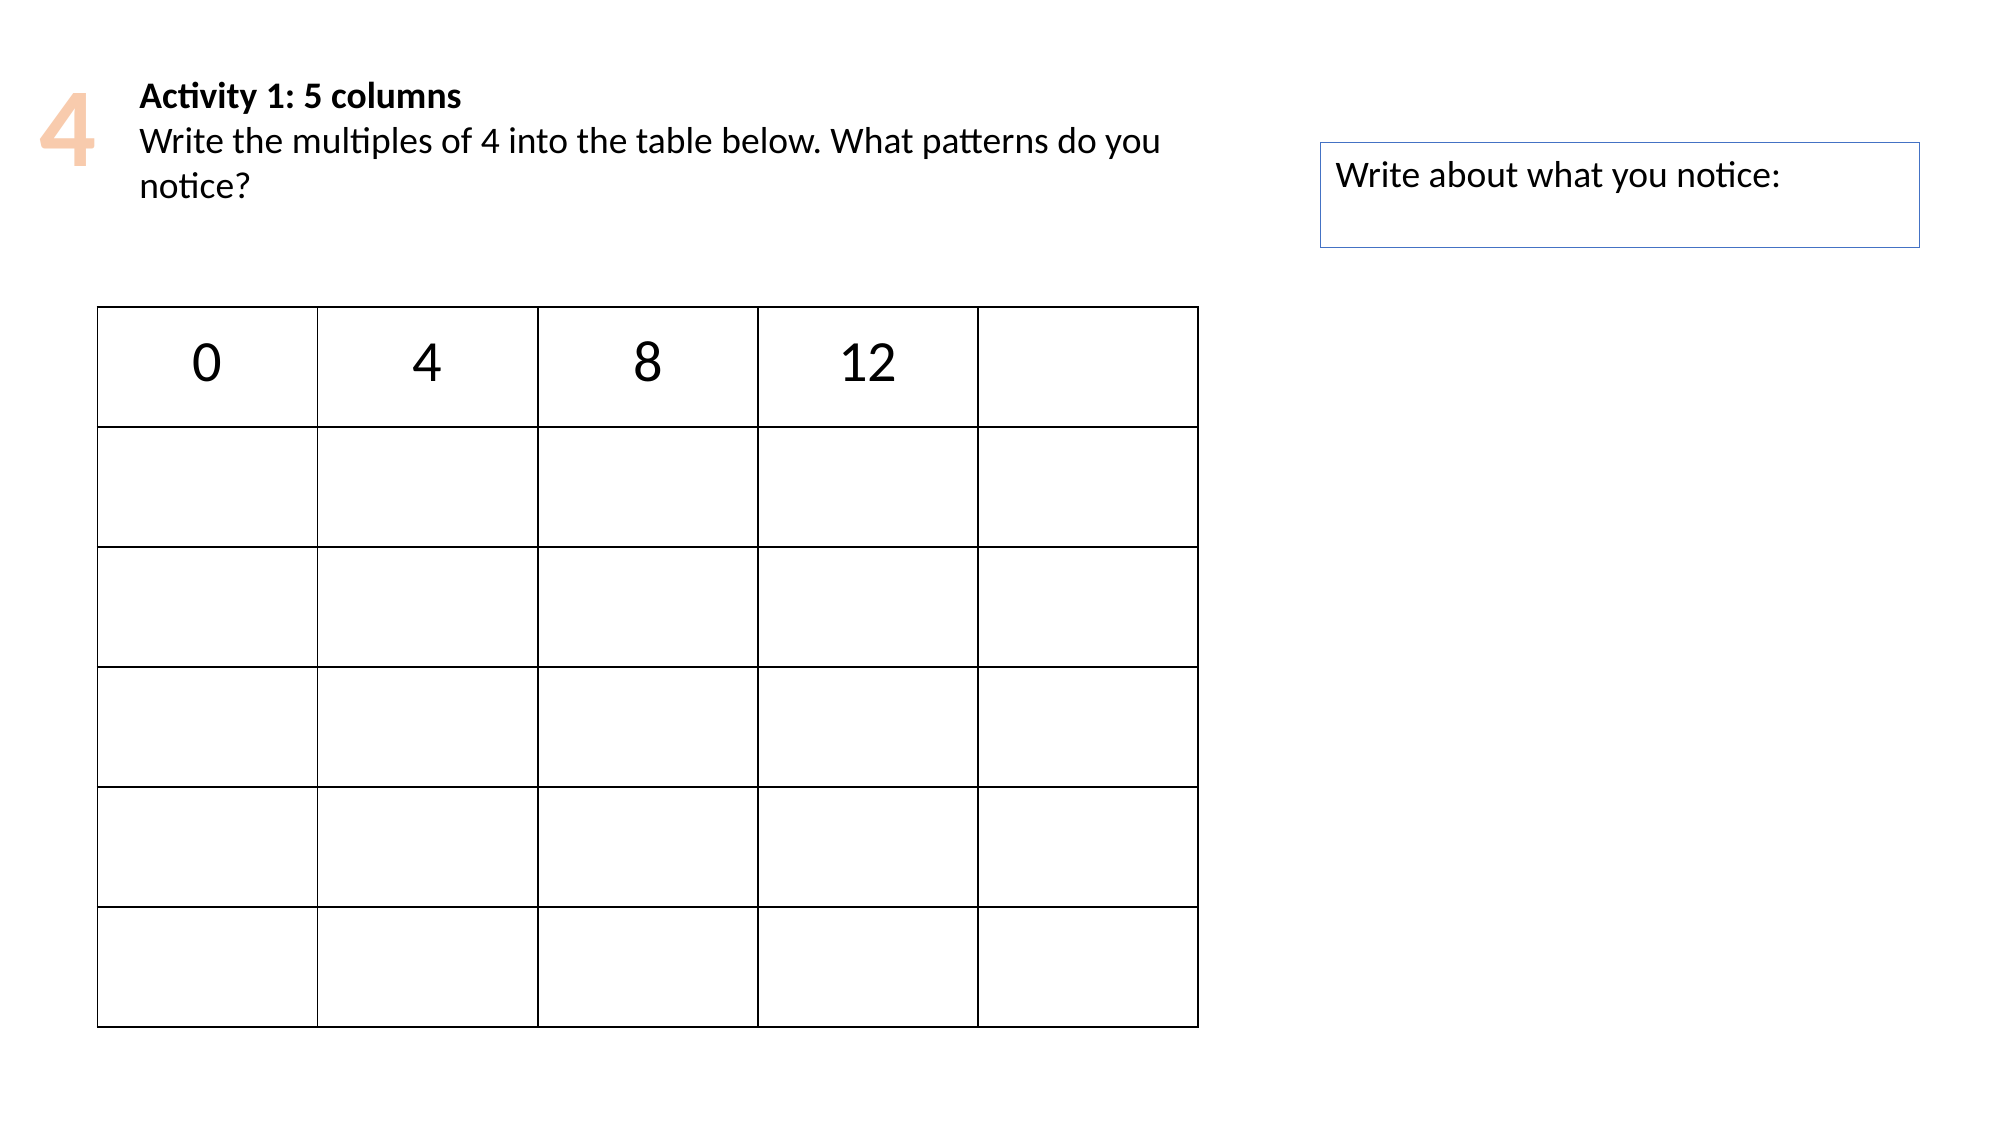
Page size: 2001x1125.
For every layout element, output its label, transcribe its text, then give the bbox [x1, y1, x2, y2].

table_cell [979, 668, 1197, 786]
table_cell [98, 788, 317, 906]
table_header 12 [759, 308, 977, 426]
table_cell [979, 428, 1197, 546]
table_cell [759, 668, 977, 786]
table_header 8 [539, 308, 757, 426]
table_cell [318, 788, 537, 906]
table_cell [539, 668, 757, 786]
text_box 4 [24, 46, 112, 197]
table_cell [759, 788, 977, 906]
table_cell [979, 788, 1197, 906]
text_box Write about what you notice: [1320, 142, 1920, 248]
table_cell [759, 548, 977, 666]
table_cell [539, 548, 757, 666]
table_cell [539, 428, 757, 546]
table_cell [318, 908, 537, 1026]
table_cell [318, 668, 537, 786]
table_header [979, 308, 1197, 426]
table_cell [98, 428, 317, 546]
table_cell [539, 788, 757, 906]
table_cell [98, 548, 317, 666]
table_header 4 [318, 308, 537, 426]
table_header 0 [98, 308, 317, 426]
table_cell [98, 908, 317, 1026]
table_cell [98, 668, 317, 786]
table_cell [759, 908, 977, 1026]
table_cell [539, 908, 757, 1026]
table_cell [318, 428, 537, 546]
table_cell [759, 428, 977, 546]
table_cell [979, 548, 1197, 666]
table_cell [979, 908, 1197, 1026]
text_box Activity 1: 5 columns Write the multiples of 4 into the table below. What patterns do you notice? [124, 64, 1208, 214]
table_cell [318, 548, 537, 666]
